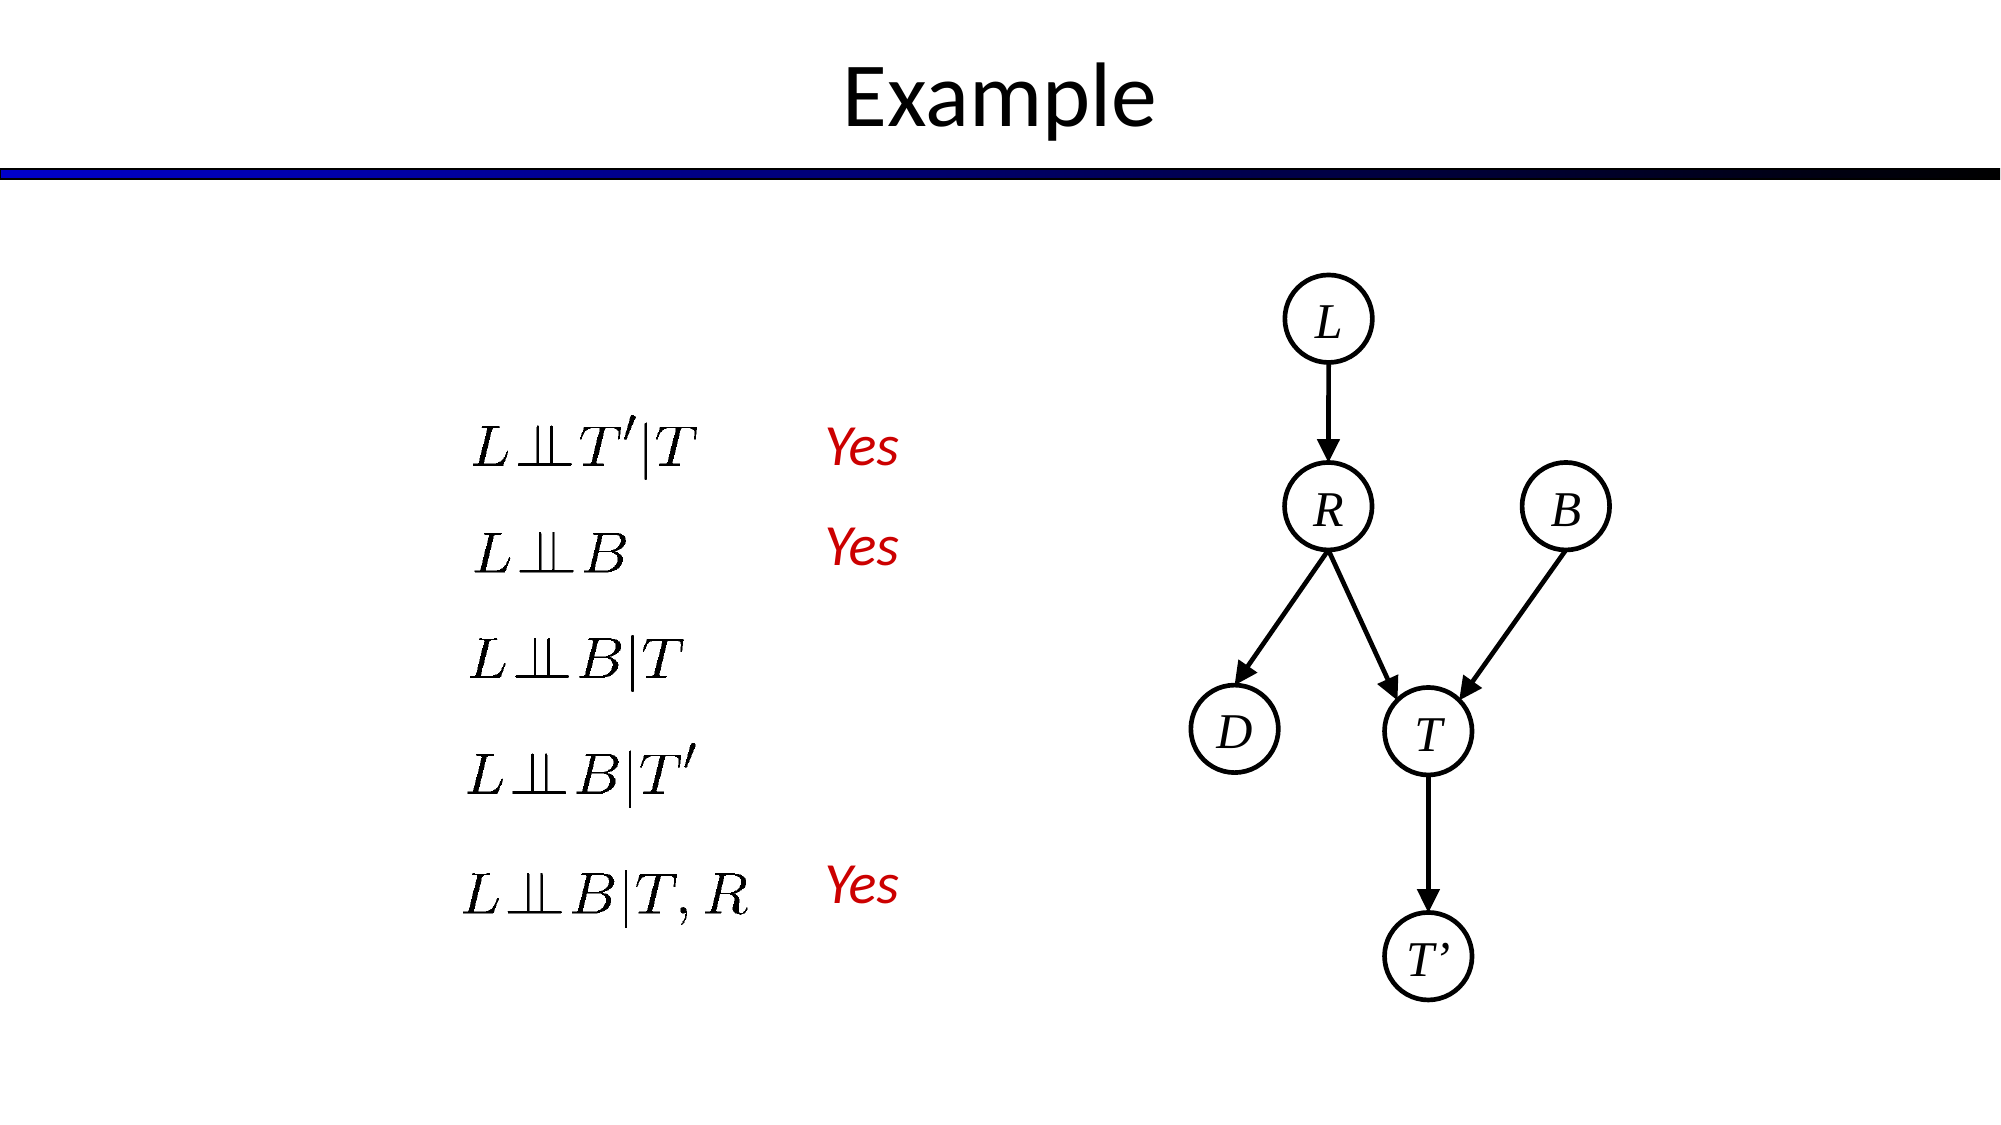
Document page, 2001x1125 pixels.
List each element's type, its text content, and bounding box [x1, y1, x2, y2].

picture [465, 740, 696, 810]
picture [470, 412, 699, 482]
picture [462, 868, 748, 930]
text_box D [1190, 685, 1279, 773]
text_box Yes [809, 837, 1060, 923]
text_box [1459, 552, 1567, 699]
picture [468, 633, 685, 694]
text_box T’ [1384, 912, 1473, 1000]
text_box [1328, 552, 1398, 699]
text_box Yes [809, 500, 1060, 585]
text_box T [1384, 687, 1473, 775]
text_box Yes [809, 399, 1060, 485]
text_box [1234, 552, 1329, 684]
text_box B [1522, 462, 1610, 550]
text_box R [1284, 462, 1373, 550]
title Example [0, 0, 2000, 184]
text_box L [1284, 274, 1373, 363]
picture [471, 530, 628, 575]
